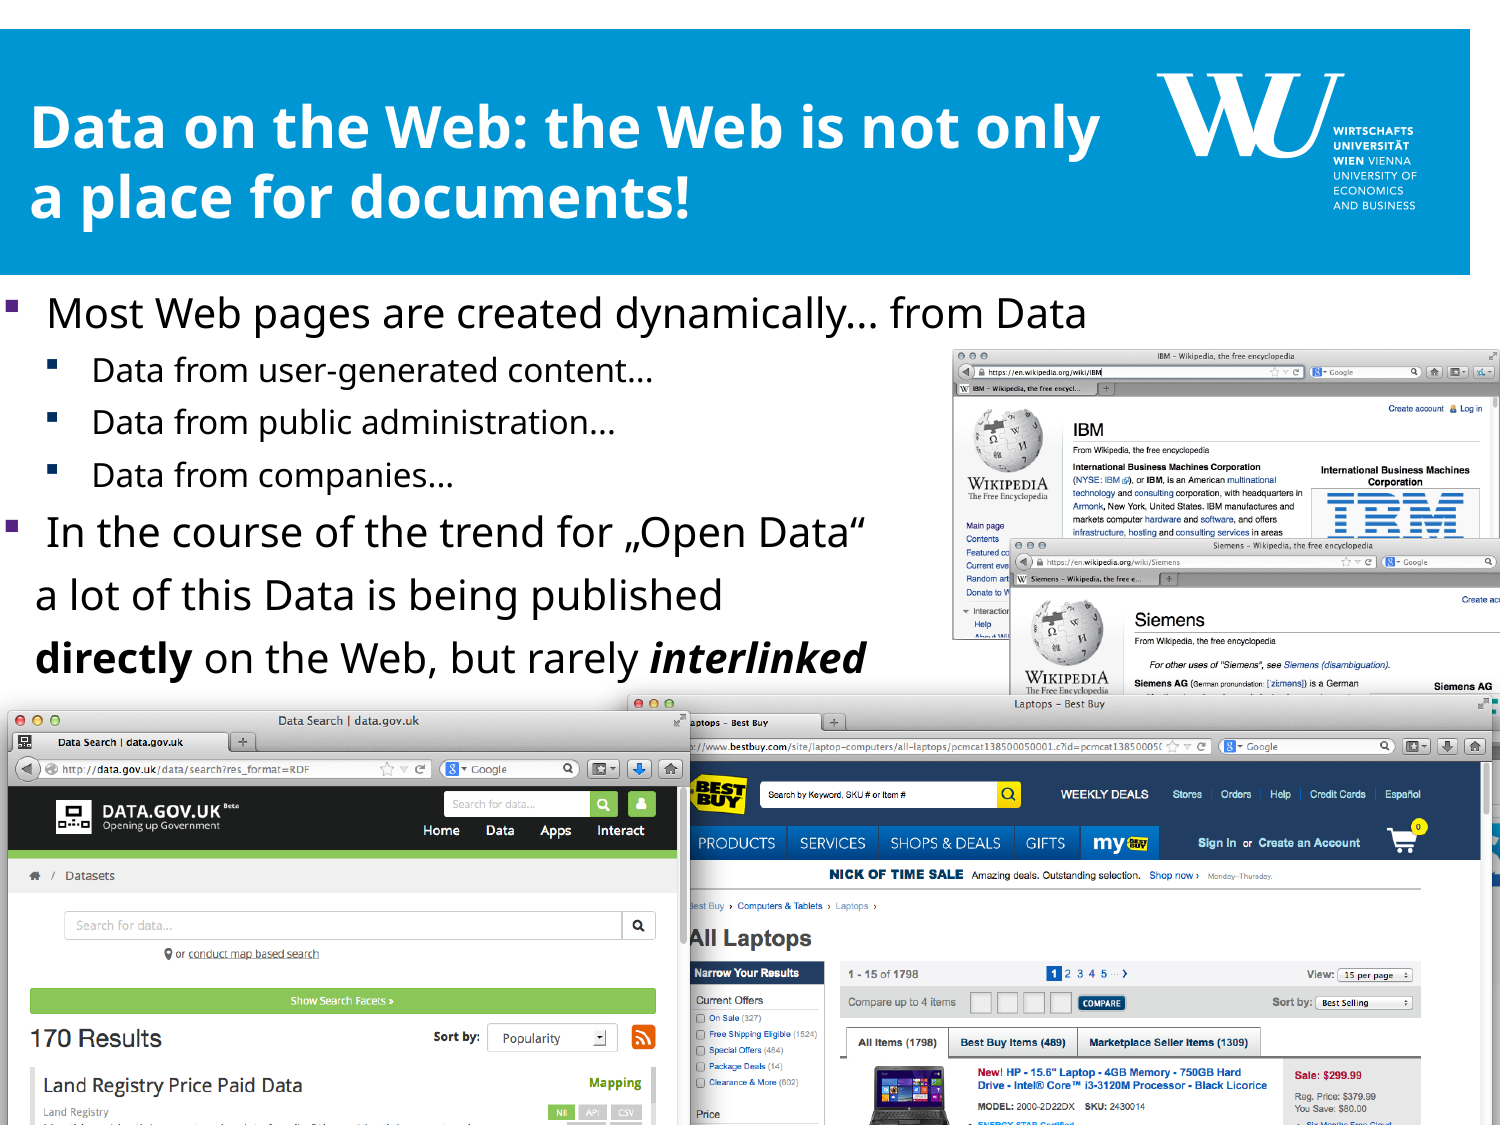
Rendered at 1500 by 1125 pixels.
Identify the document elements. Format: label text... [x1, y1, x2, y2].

picture [0, 0, 1500, 1125]
list Most Web pages are created dynamically... from Data Data from user-generated content... Data from public administration... Data from companies... In the course of the trend for „Open Data“ a lot of this Data is being published directly on the Web, but rarely interlinked [2, 278, 1459, 678]
title Data on the Web: the Web is not only a place for documents! [29, 66, 1152, 254]
picture [1158, 74, 1344, 158]
